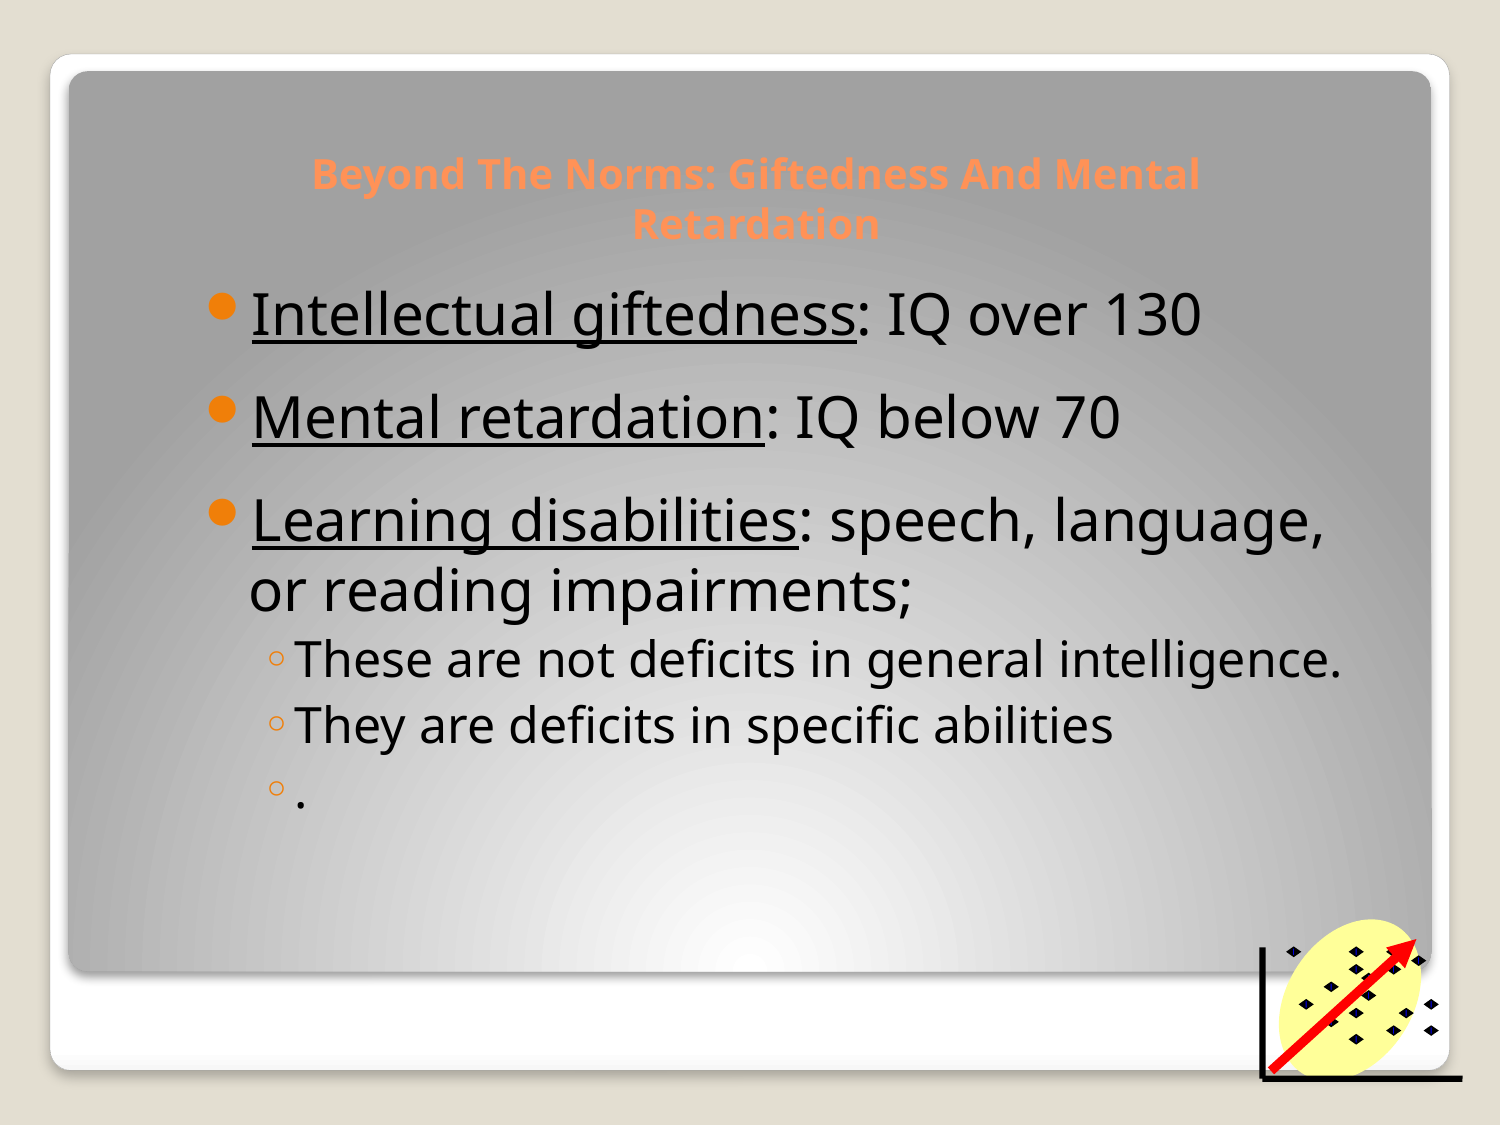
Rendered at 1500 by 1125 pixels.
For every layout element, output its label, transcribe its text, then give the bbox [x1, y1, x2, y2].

title Beyond The Norms: Giftedness And Mental Retardation [225, 113, 1288, 256]
list Intellectual giftedness: IQ over 130 Mental retardation: IQ below 70 Learning disabilities: speech, language, or reading impairments; These are not deficits in general intelligence. They are deficits in specific abilities . [174, 262, 1400, 931]
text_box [1262, 912, 1463, 1088]
